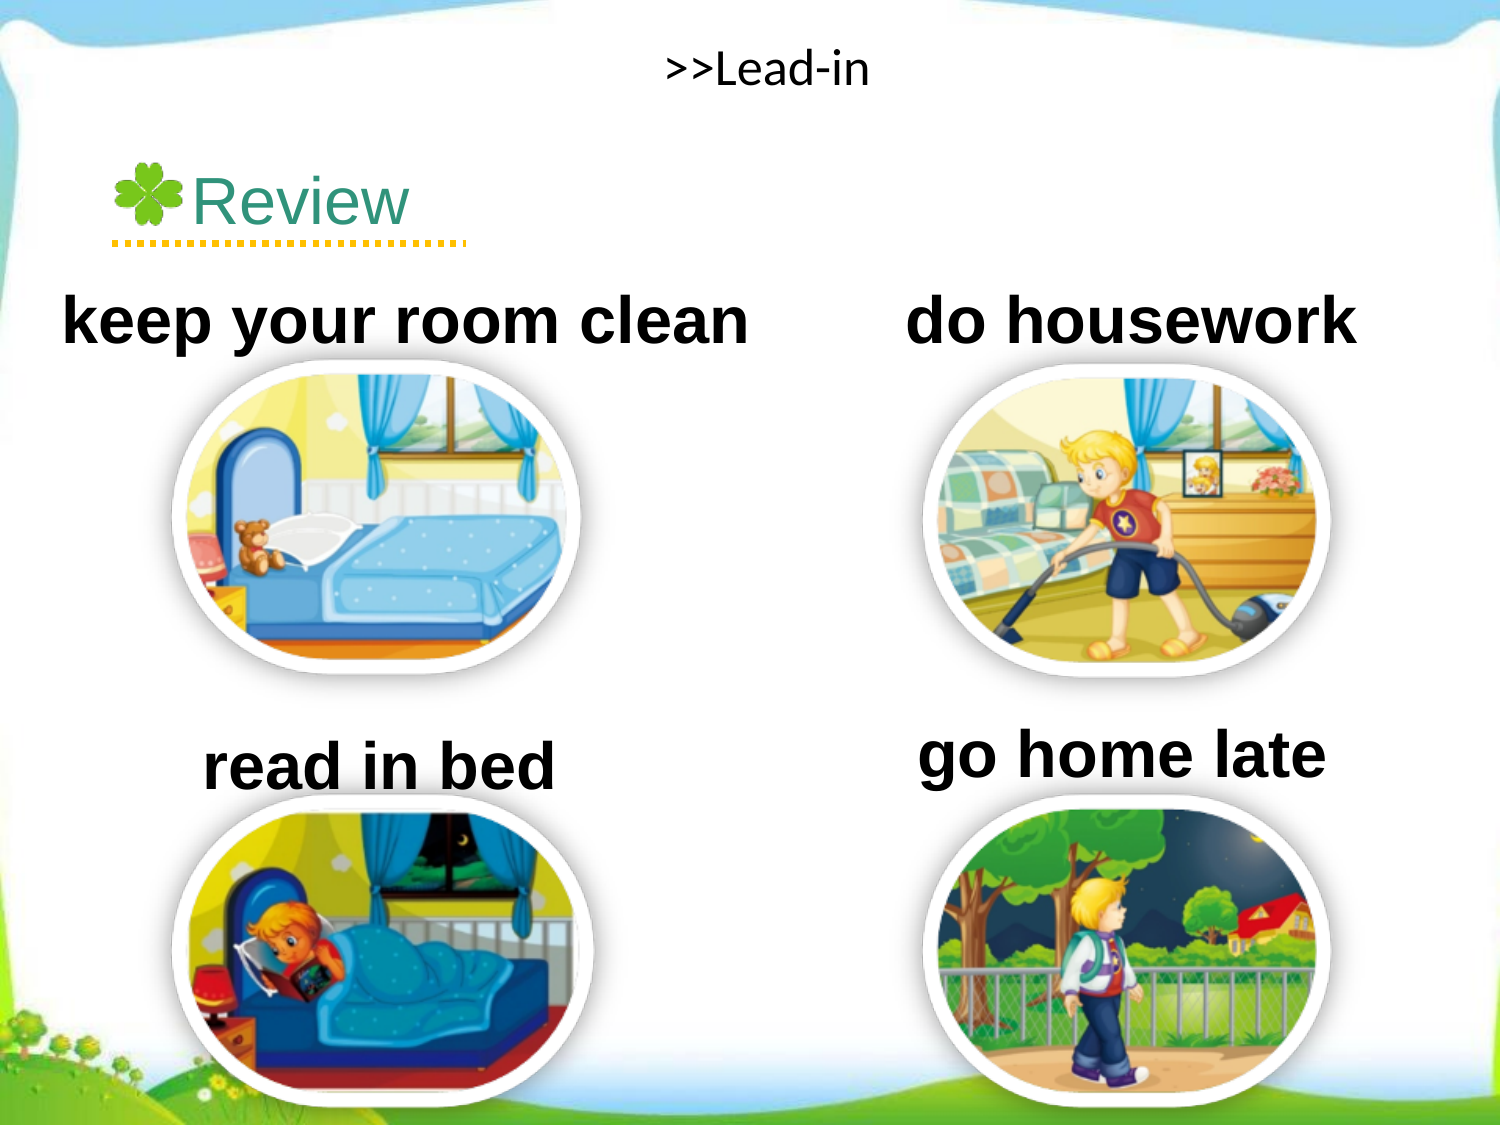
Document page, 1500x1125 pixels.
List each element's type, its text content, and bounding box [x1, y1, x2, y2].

title >>Lead-in [86, 25, 1447, 104]
text_box keep your room clean [46, 246, 856, 365]
text_box go home late [902, 679, 1395, 799]
text_box read in bed [187, 691, 680, 811]
picture [0, 0, 1500, 1125]
text_box do housework [890, 246, 1383, 365]
text_box Review [162, 142, 516, 205]
